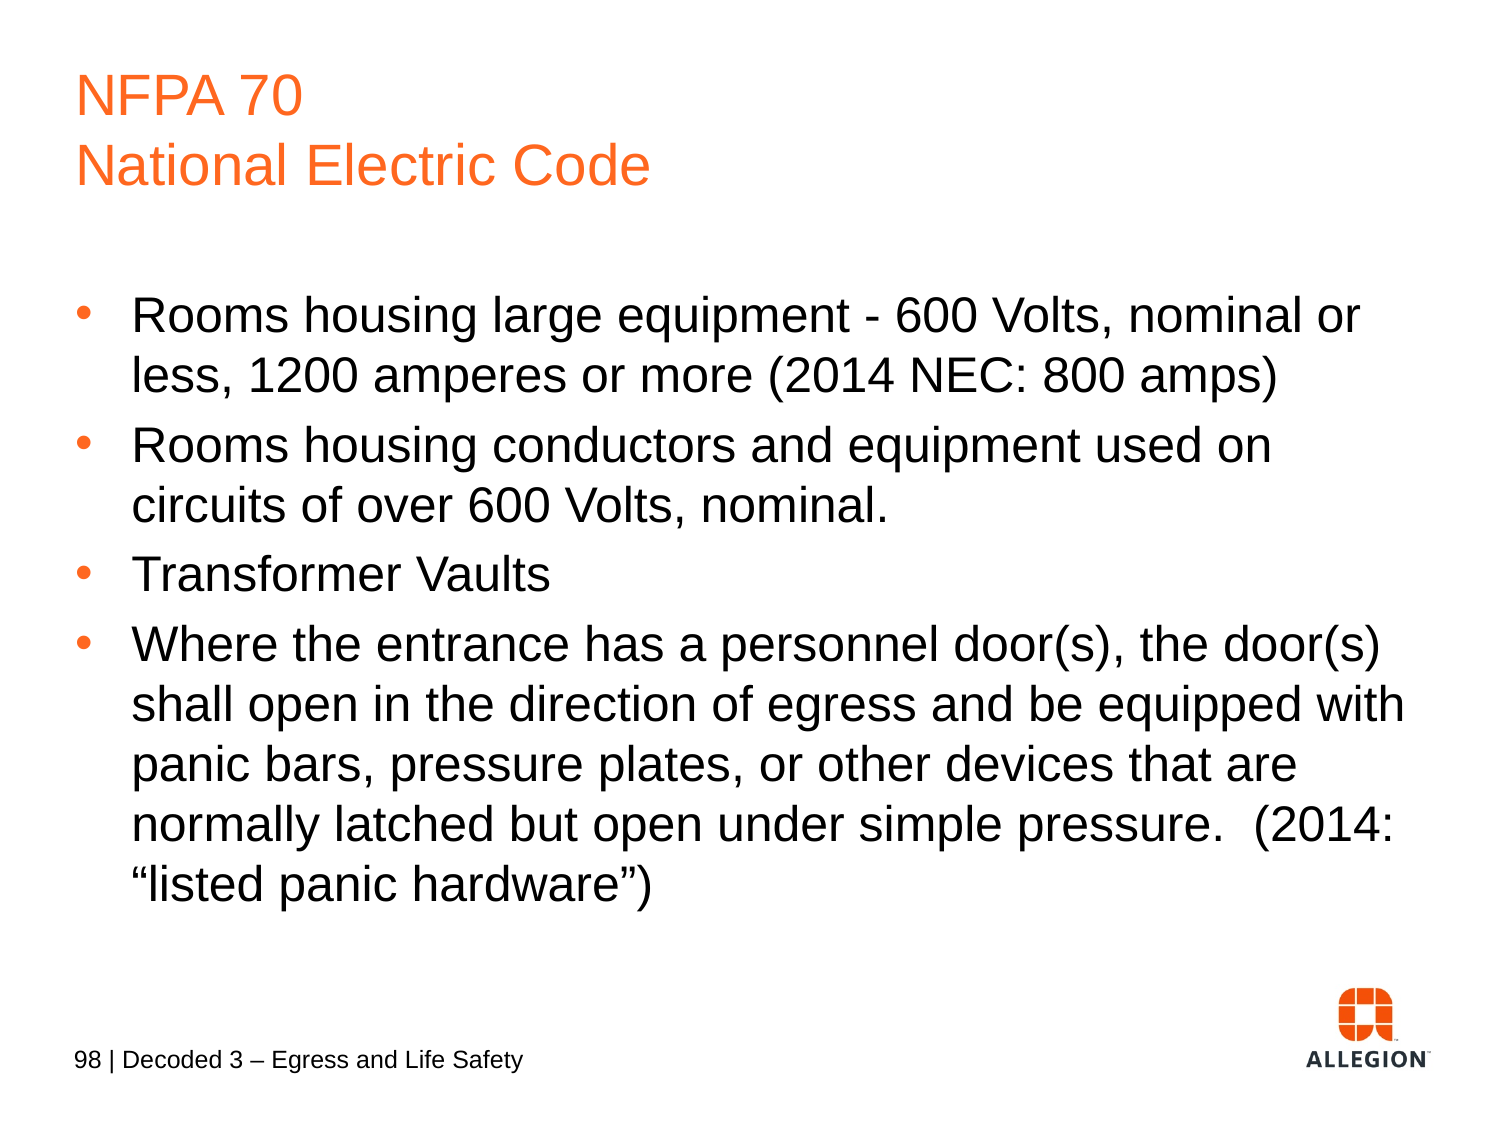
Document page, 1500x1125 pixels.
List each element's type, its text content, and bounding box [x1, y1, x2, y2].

list Rooms housing large equipment - 600 Volts, nominal or less, 1200 amperes or more (2014 NEC: 800 amps) Rooms housing conductors and equipment used on circuits of over 600 Volts, nominal. Transformer Vaults Where the entrance has a personnel door(s), the door(s) shall open in the direction of egress and be equipped with panic bars, pressure plates, or other devices that are normally latched but open under simple pressure. (2014: “listed panic hardware”) [75, 274, 1425, 956]
picture [1302, 984, 1434, 1071]
title NFPA 70 National Electric Code [75, 49, 1425, 237]
